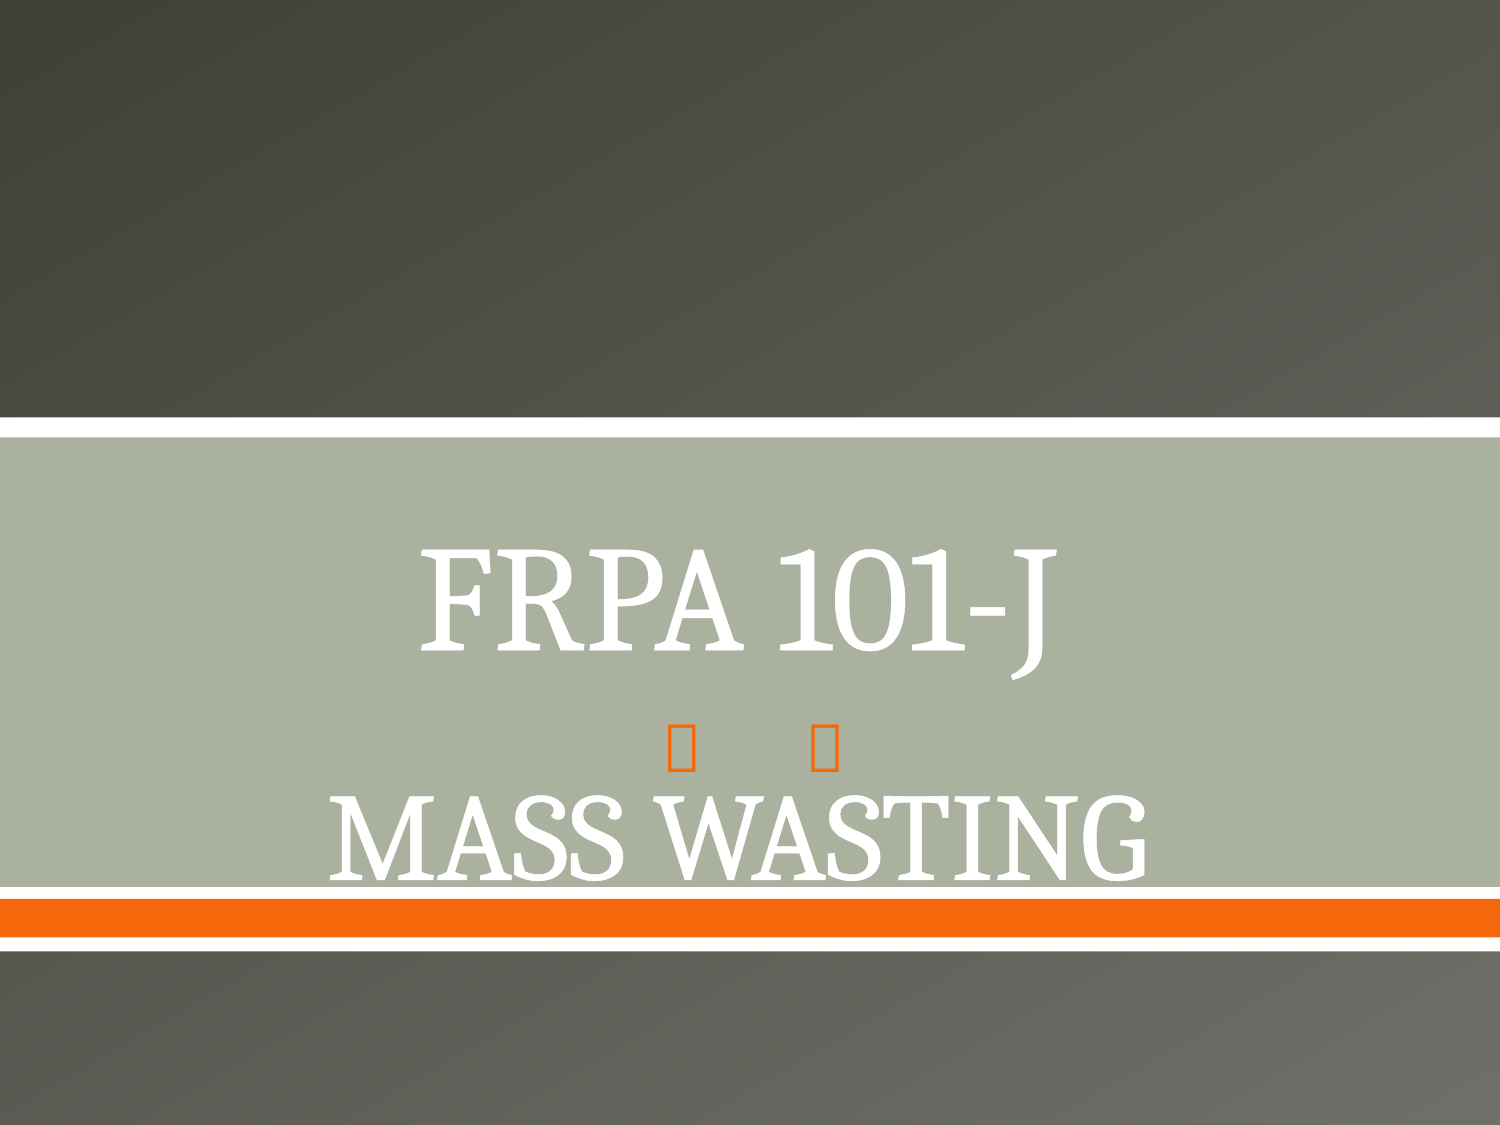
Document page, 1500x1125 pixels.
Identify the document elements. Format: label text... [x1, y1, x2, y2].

title FRPA 101-J MASS WASTING [24, 462, 1450, 913]
